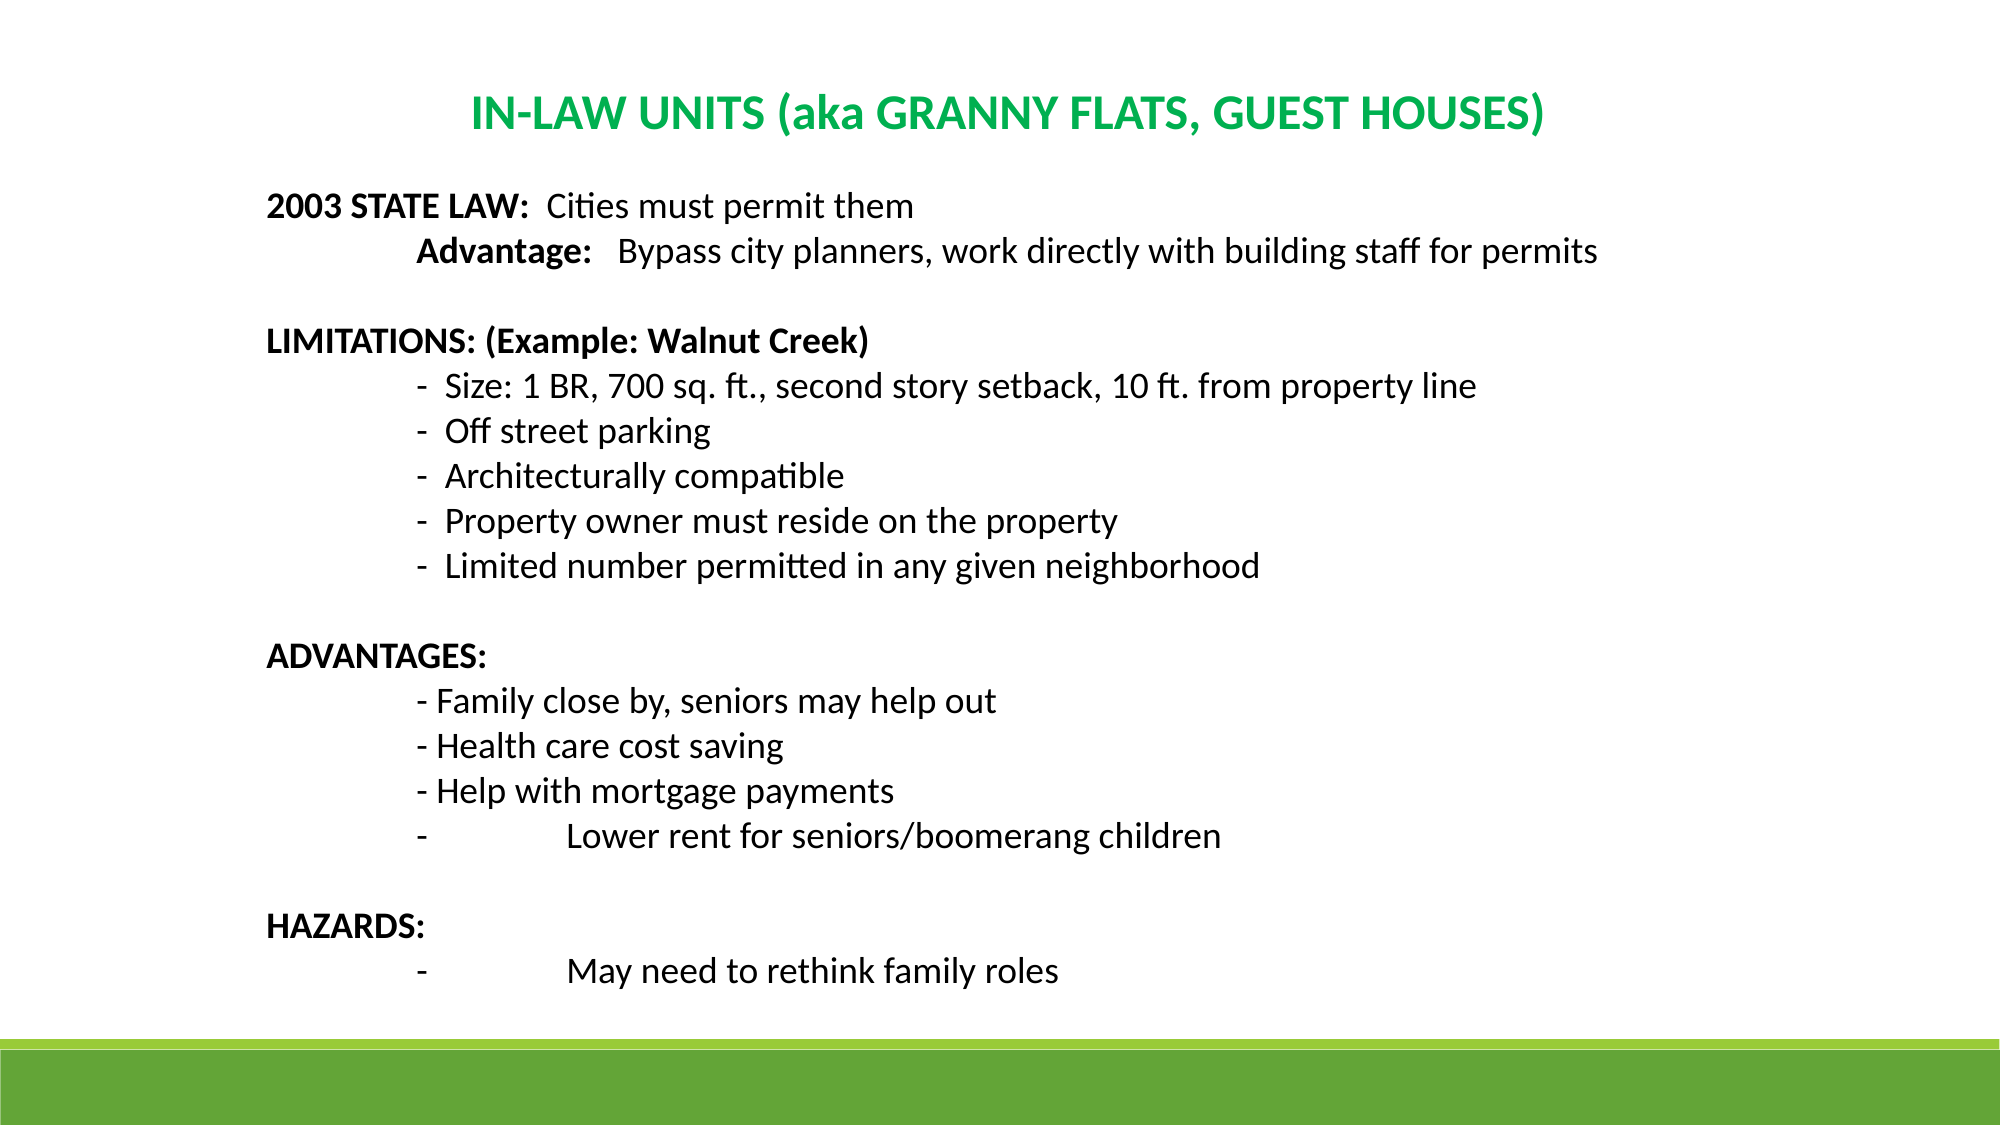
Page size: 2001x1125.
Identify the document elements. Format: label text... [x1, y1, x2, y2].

text_box IN-LAW UNITS (aka GRANNY FLATS, GUEST HOUSES) [336, 72, 1680, 147]
text_box 2003 STATE LAW: Cities must permit them Advantage: Bypass city planners, work directly with building staff for permits LIMITATIONS: (Example: Walnut Creek) - Size: 1 BR, 700 sq. ft., second story setback, 10 ft. from property line - Off street parking - Architecturally compatible - Property owner must reside on the property - Limited number permitted in any given neighborhood ADVANTAGES: - Family close by, seniors may help out - Health care cost saving - Help with mortgage payments - Lower rent for seniors/boomerang children HAZARDS: - May need to rethink family roles [251, 173, 1617, 1044]
